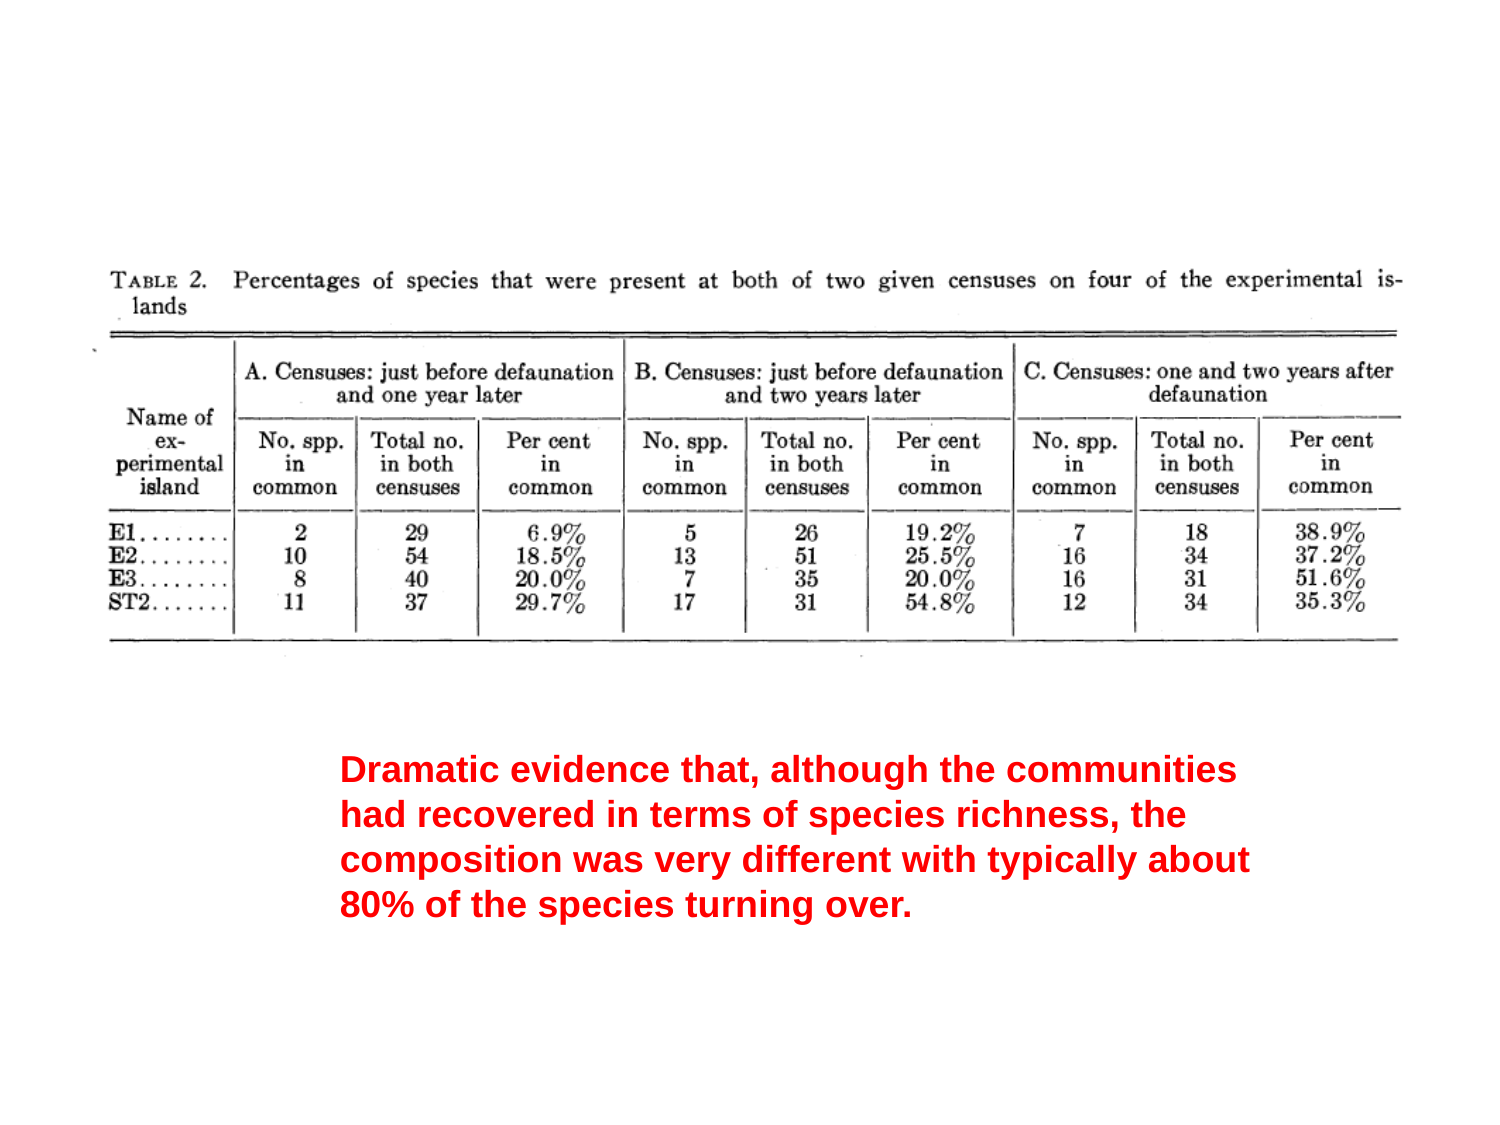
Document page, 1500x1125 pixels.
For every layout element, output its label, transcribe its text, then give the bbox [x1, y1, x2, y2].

picture [87, 262, 1444, 660]
text_box Dramatic evidence that, although the communities had recovered in terms of species richness, the composition was very different with typically about 80% of the species turning over. [324, 737, 1275, 933]
